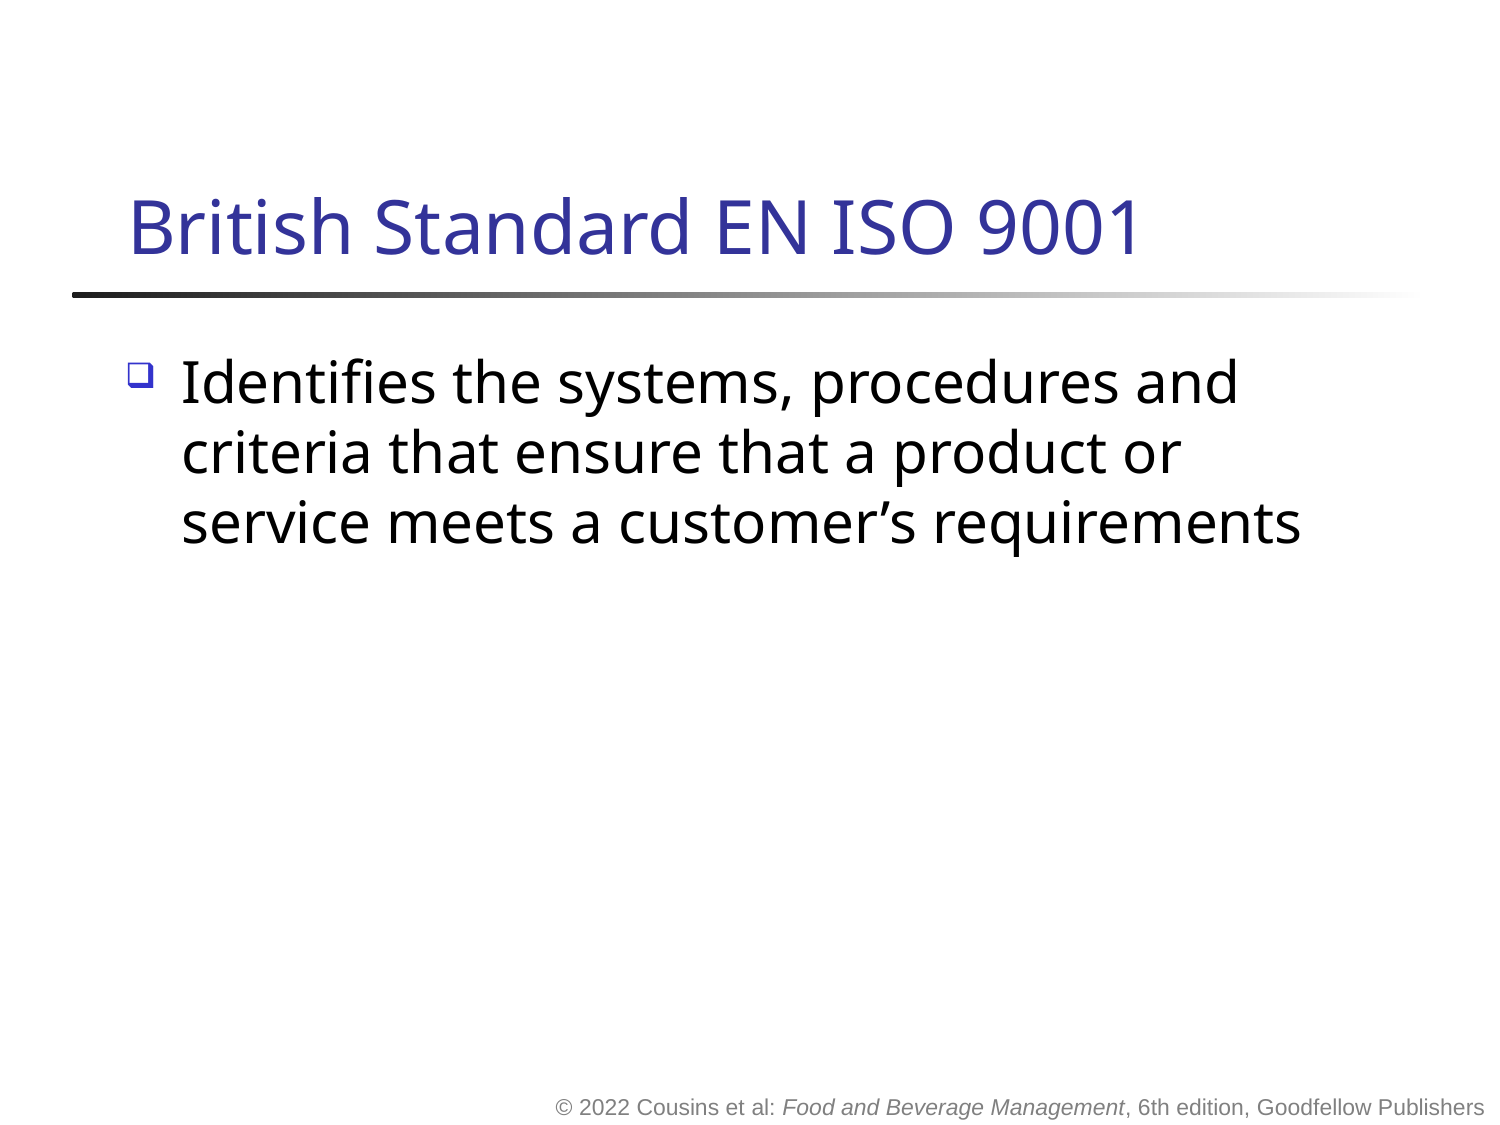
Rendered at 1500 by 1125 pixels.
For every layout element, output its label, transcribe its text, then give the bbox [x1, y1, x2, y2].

list Identifies the systems, procedures and criteria that ensure that a product or service meets a customer’s requirements [109, 338, 1385, 1014]
title British Standard EN ISO 9001 [112, 90, 1388, 278]
